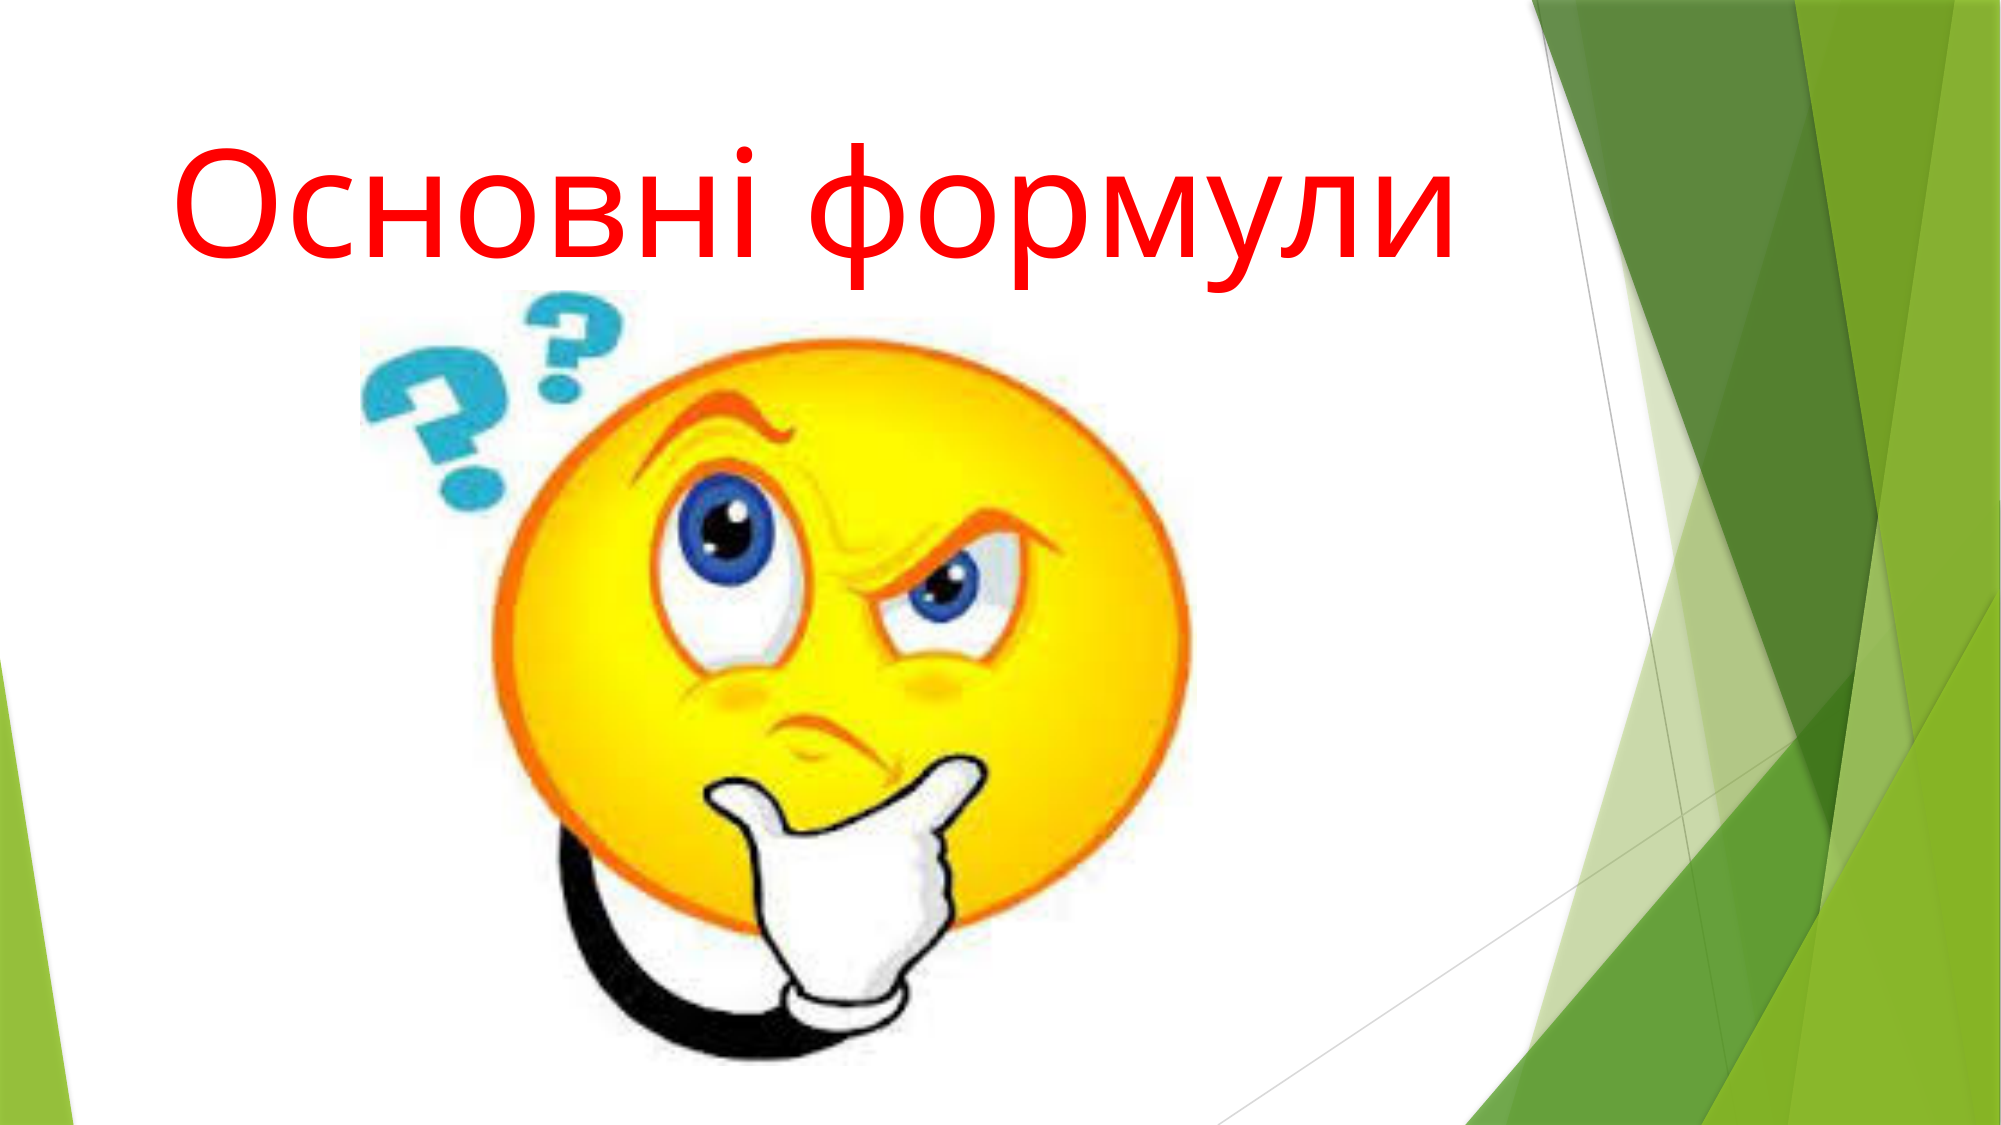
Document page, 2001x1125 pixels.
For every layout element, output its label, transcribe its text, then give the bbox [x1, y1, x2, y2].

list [359, 290, 1197, 1067]
title Основні формули [111, 99, 1522, 317]
